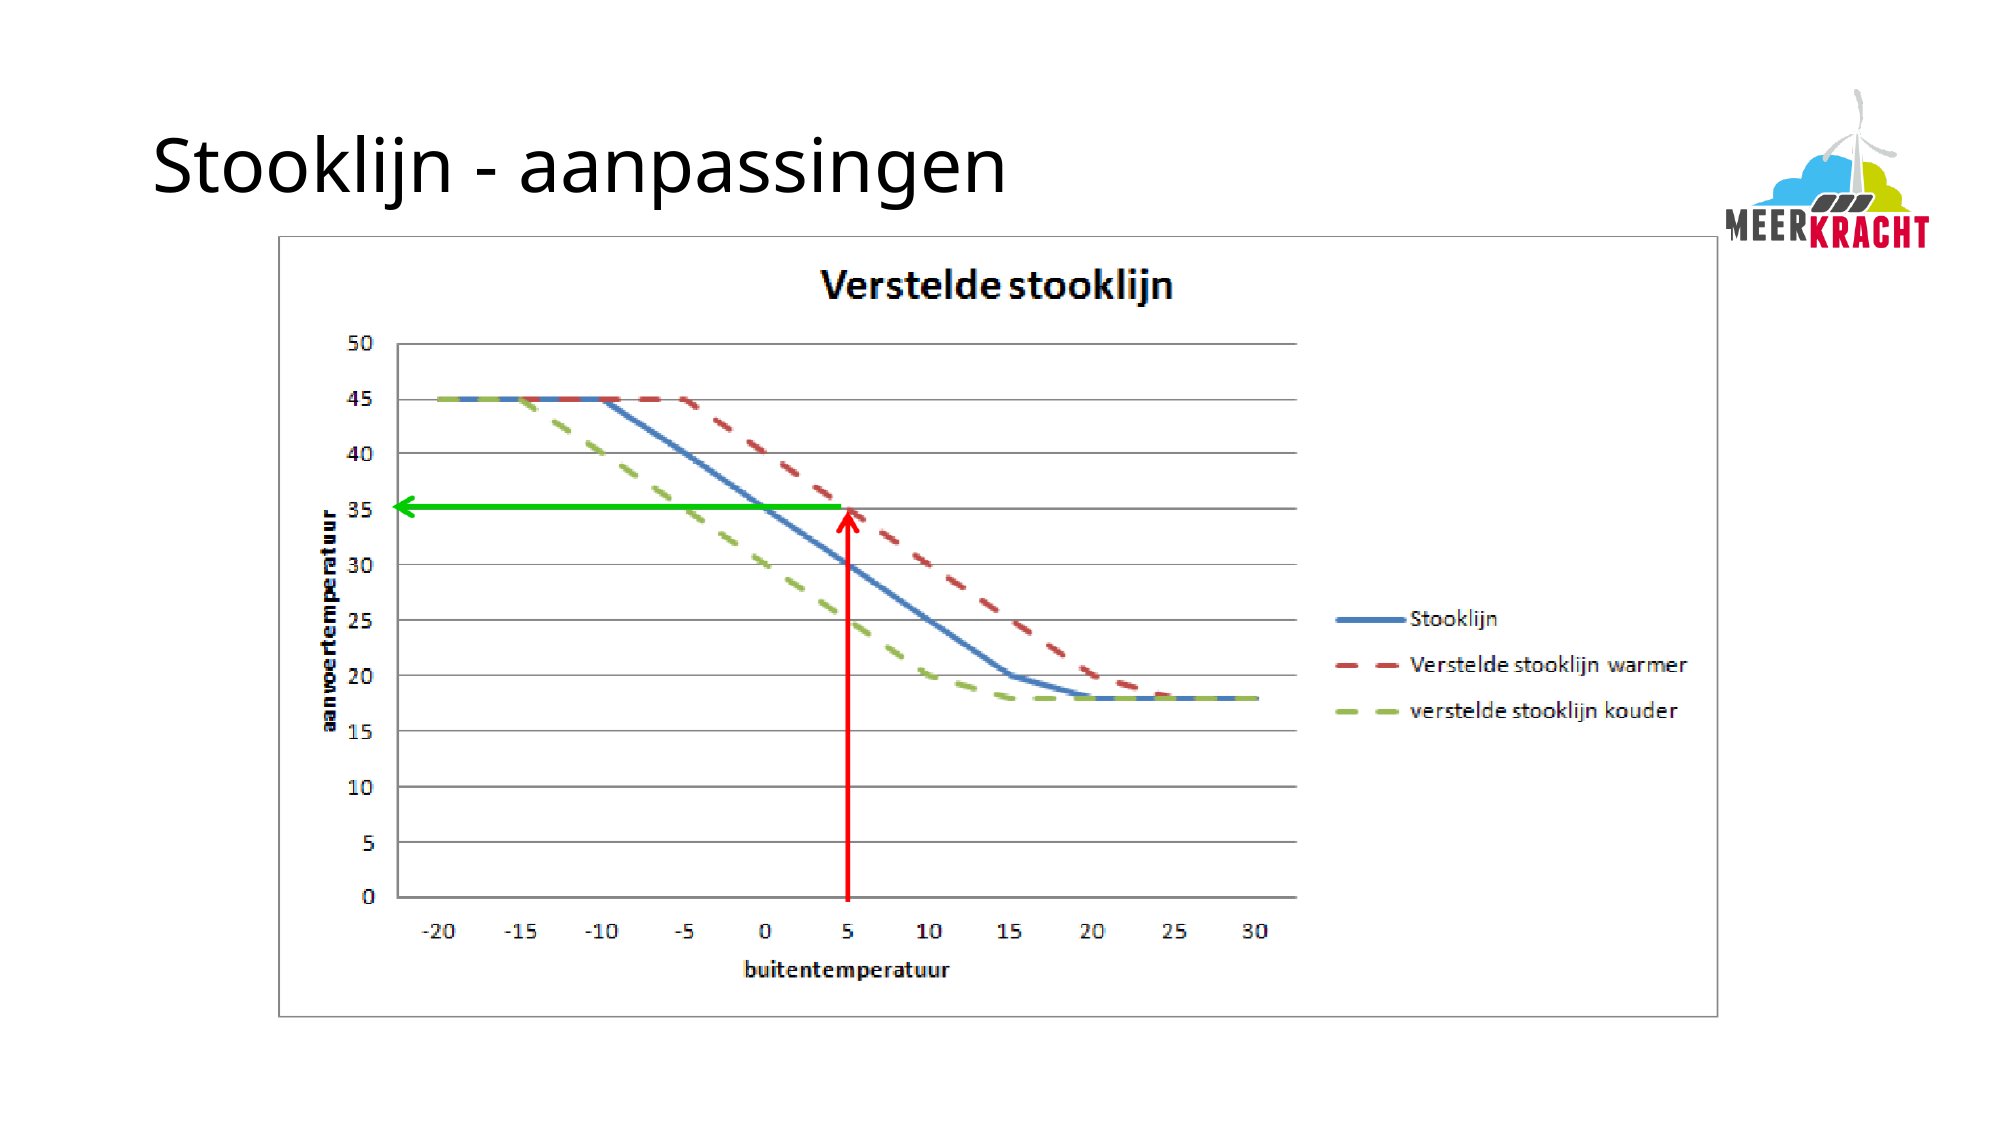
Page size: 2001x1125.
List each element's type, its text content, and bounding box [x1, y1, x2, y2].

text_box Stooklijn - aanpassingen [137, 59, 1862, 277]
picture [267, 89, 1930, 1036]
